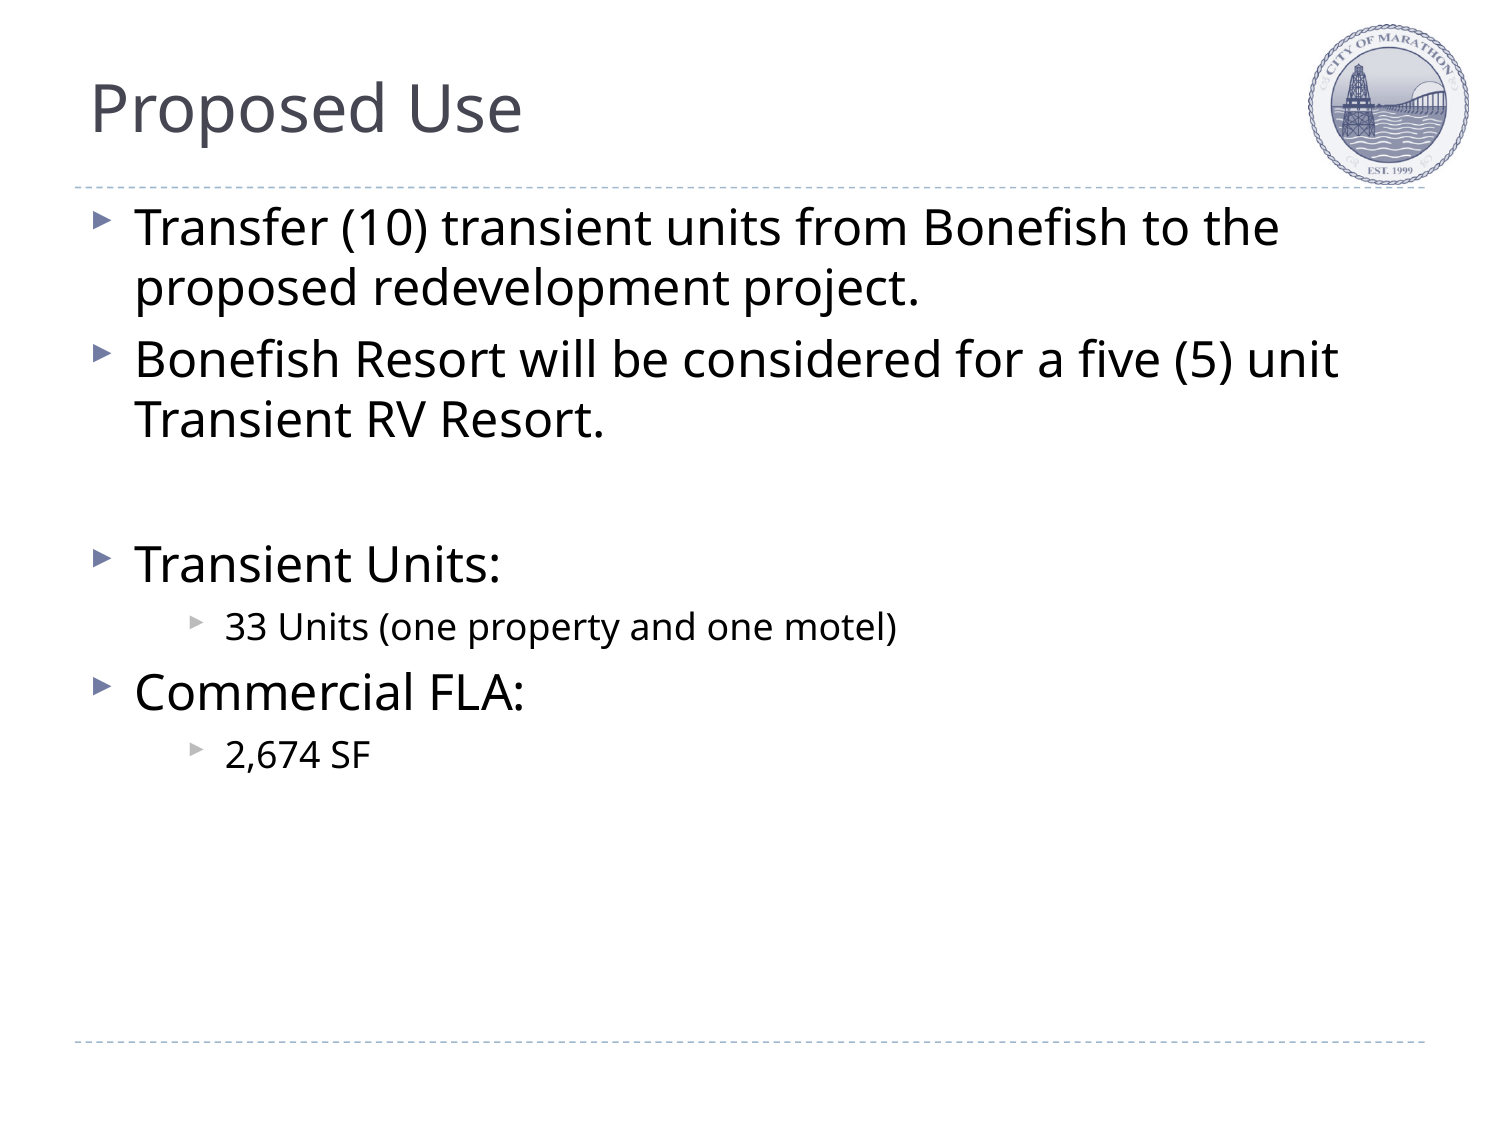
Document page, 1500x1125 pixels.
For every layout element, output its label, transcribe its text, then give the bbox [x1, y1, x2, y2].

list Transfer (10) transient units from Bonefish to the proposed redevelopment project. Bonefish Resort will be considered for a five (5) unit Transient RV Resort. Transient Units: 33 Units (one property and one motel) Commercial FLA: 2,674 SF [75, 187, 1425, 988]
title Proposed Use [75, 24, 1425, 187]
